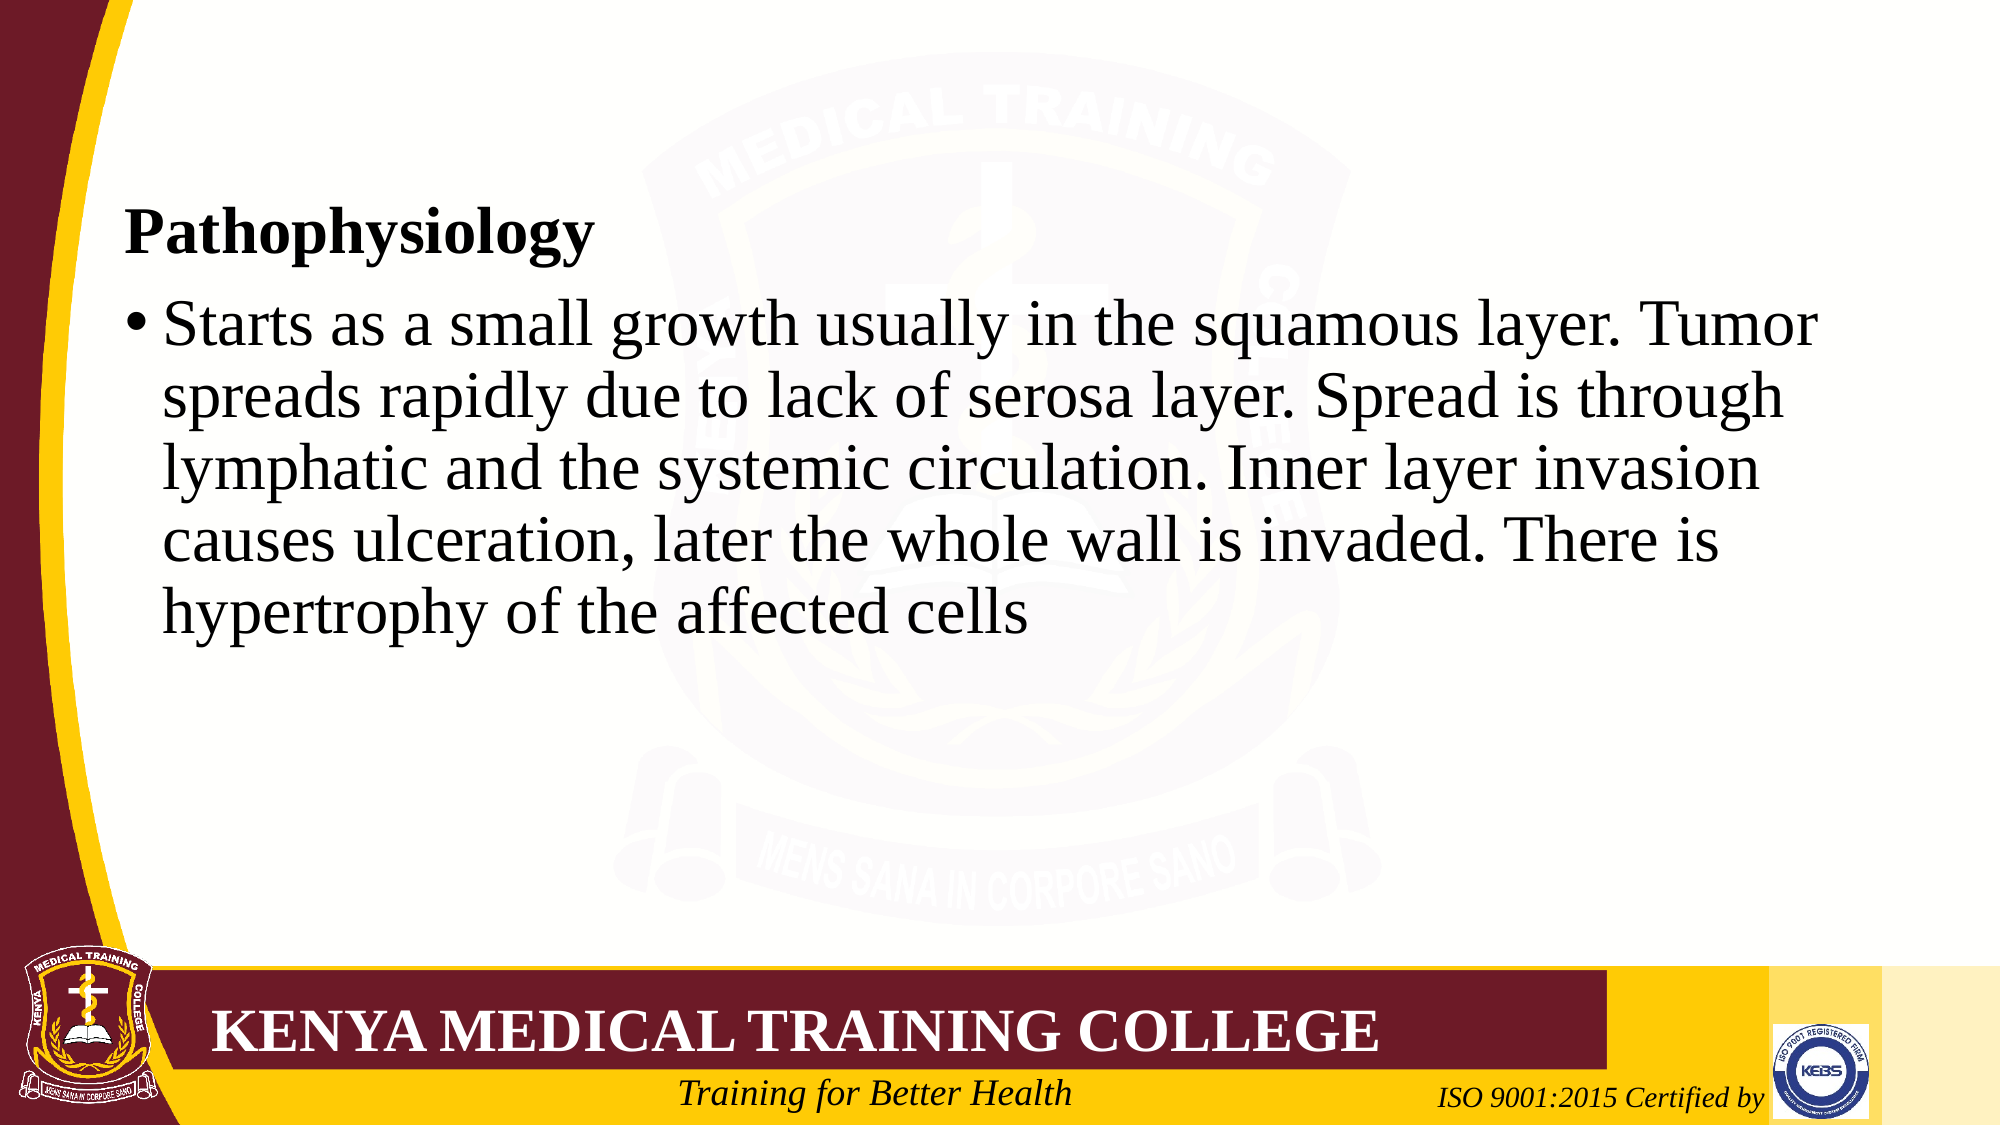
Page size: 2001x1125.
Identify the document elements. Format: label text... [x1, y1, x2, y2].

list Pathophysiology Starts as a small growth usually in the squamous layer. Tumor spreads rapidly due to lack of serosa layer. Spread is through lymphatic and the systemic circulation. Inner layer invasion causes ulceration, later the whole wall is invaded. There is hypertrophy of the affected cells [109, 188, 1950, 981]
picture [0, 0, 2000, 1125]
